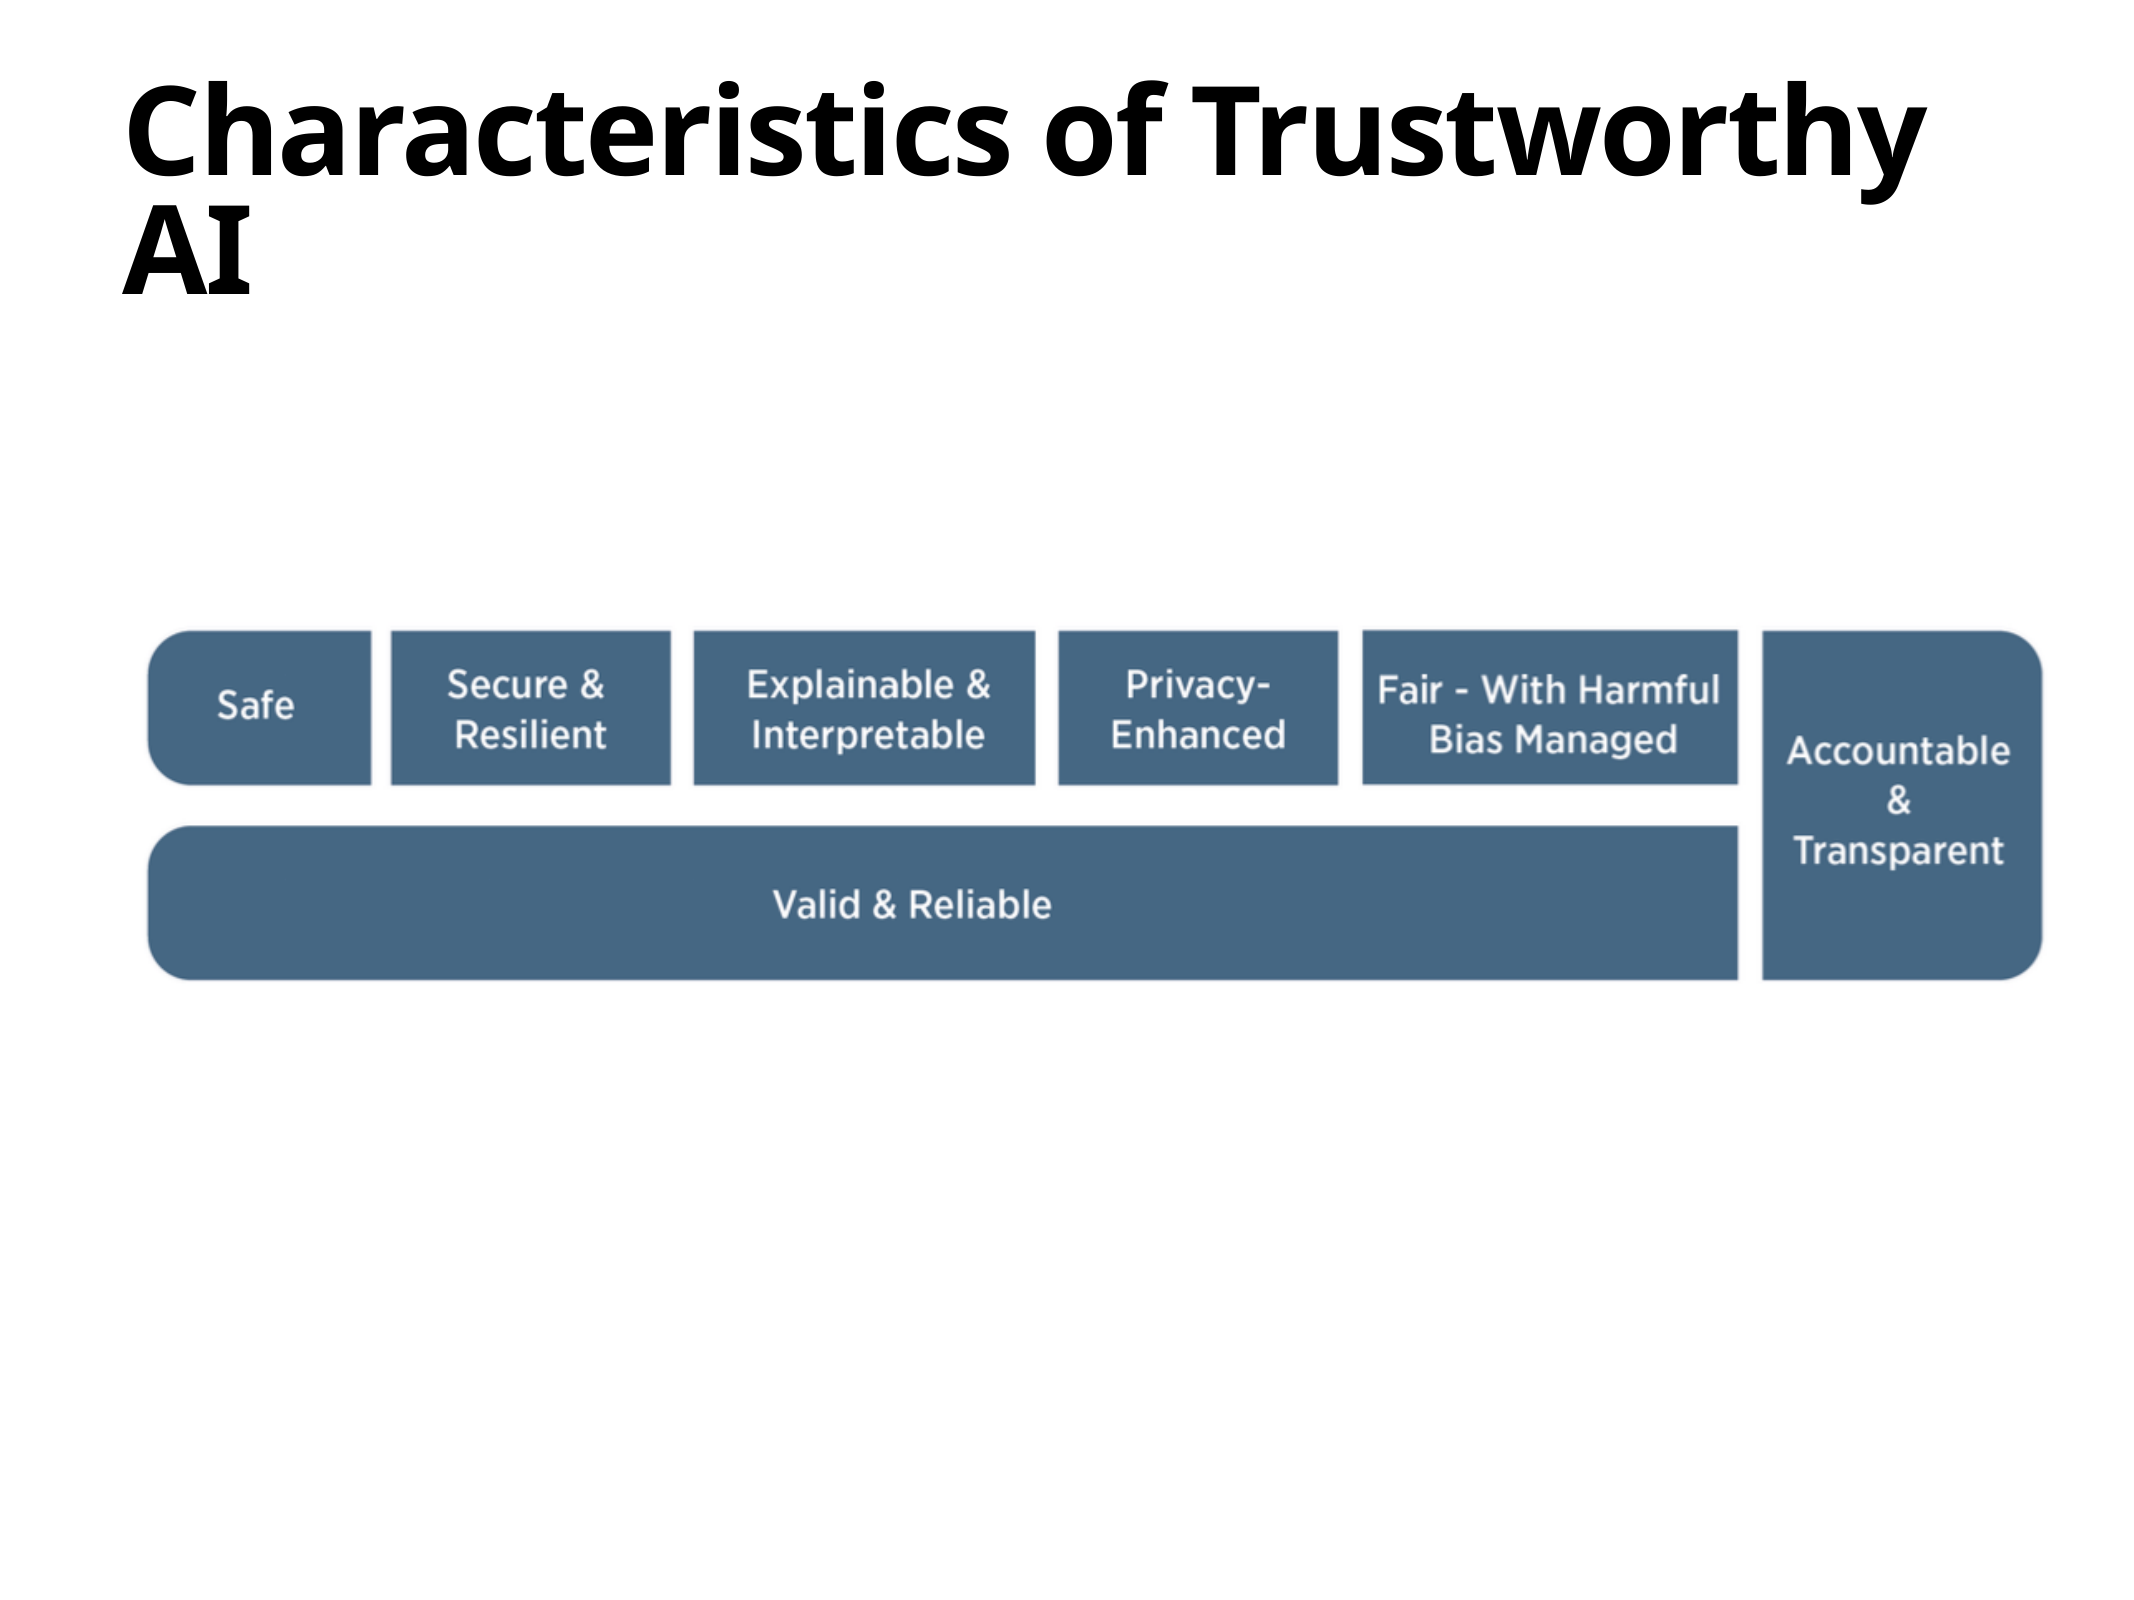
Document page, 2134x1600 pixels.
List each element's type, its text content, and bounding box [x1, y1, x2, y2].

title Characteristics of Trustworthy AI [114, 71, 2020, 240]
picture [114, 588, 2071, 1012]
